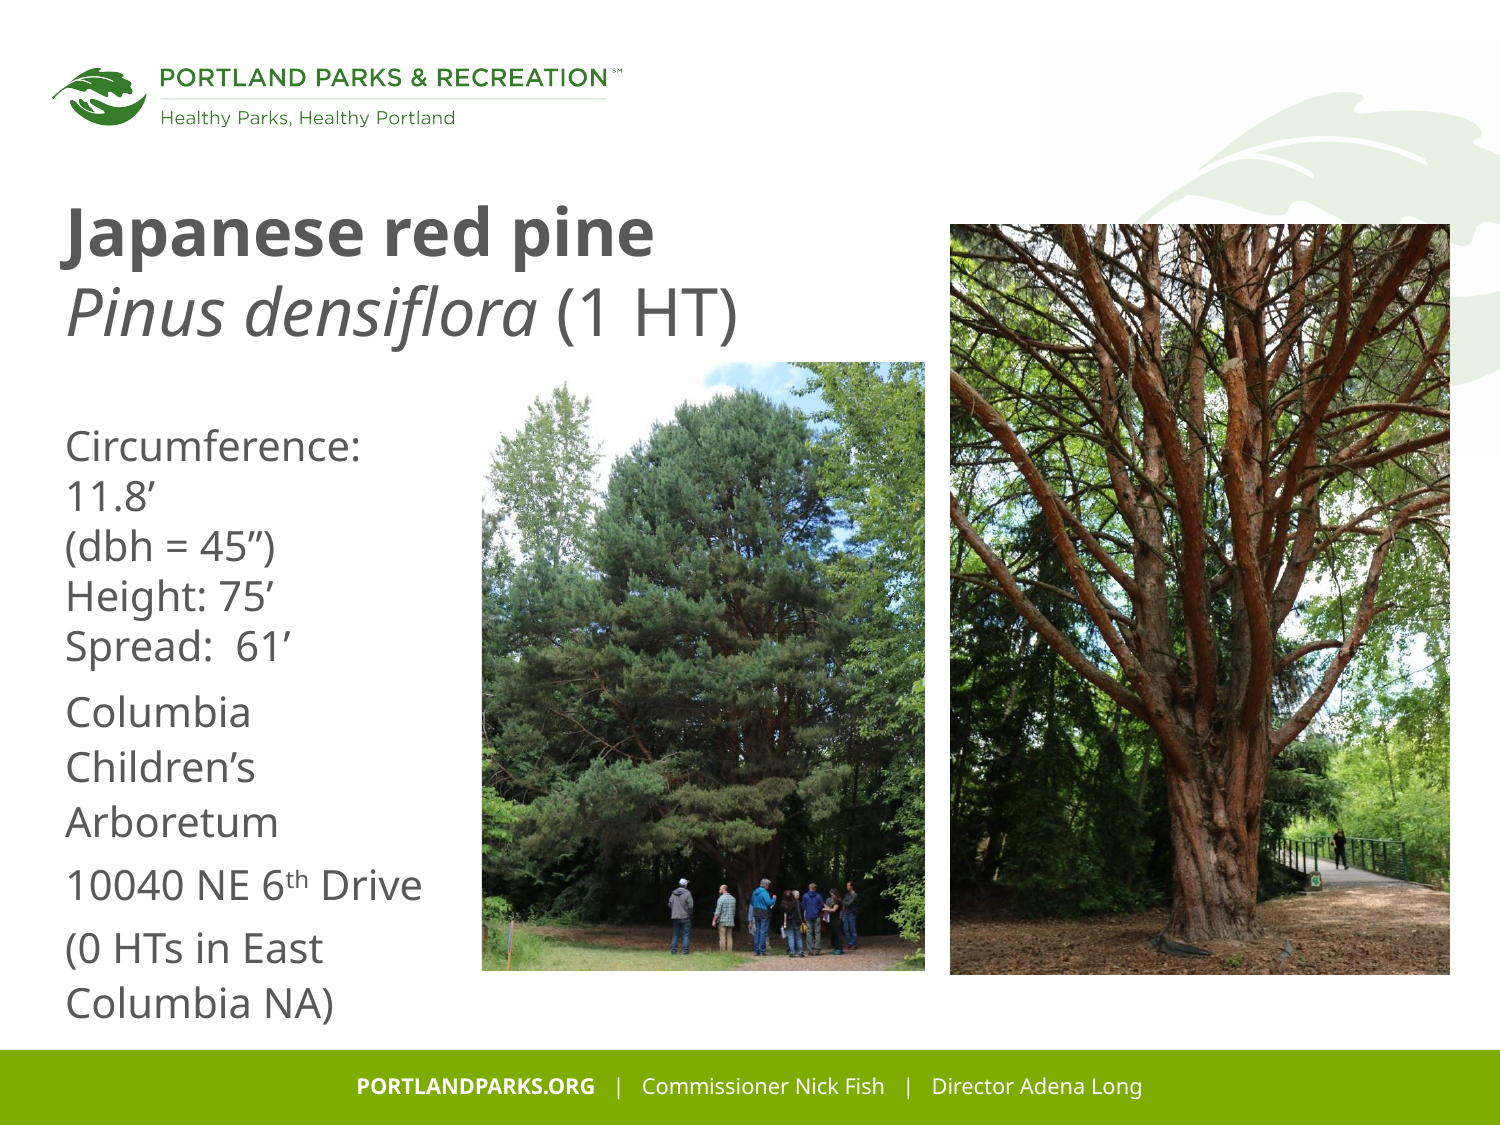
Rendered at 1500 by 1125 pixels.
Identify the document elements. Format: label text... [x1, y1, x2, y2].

list Columbia Children’s Arboretum 10040 NE 6th Drive (0 HTs in East Columbia NA) [50, 678, 457, 837]
title Japanese red pine Pinus densiflora (1 HT) [50, 182, 838, 370]
picture [37, 37, 637, 158]
picture [481, 362, 926, 971]
picture [949, 39, 1500, 976]
text_box Circumference: 11.8’ (dbh = 45”) Height: 75’ Spread: 61’ [50, 412, 463, 678]
